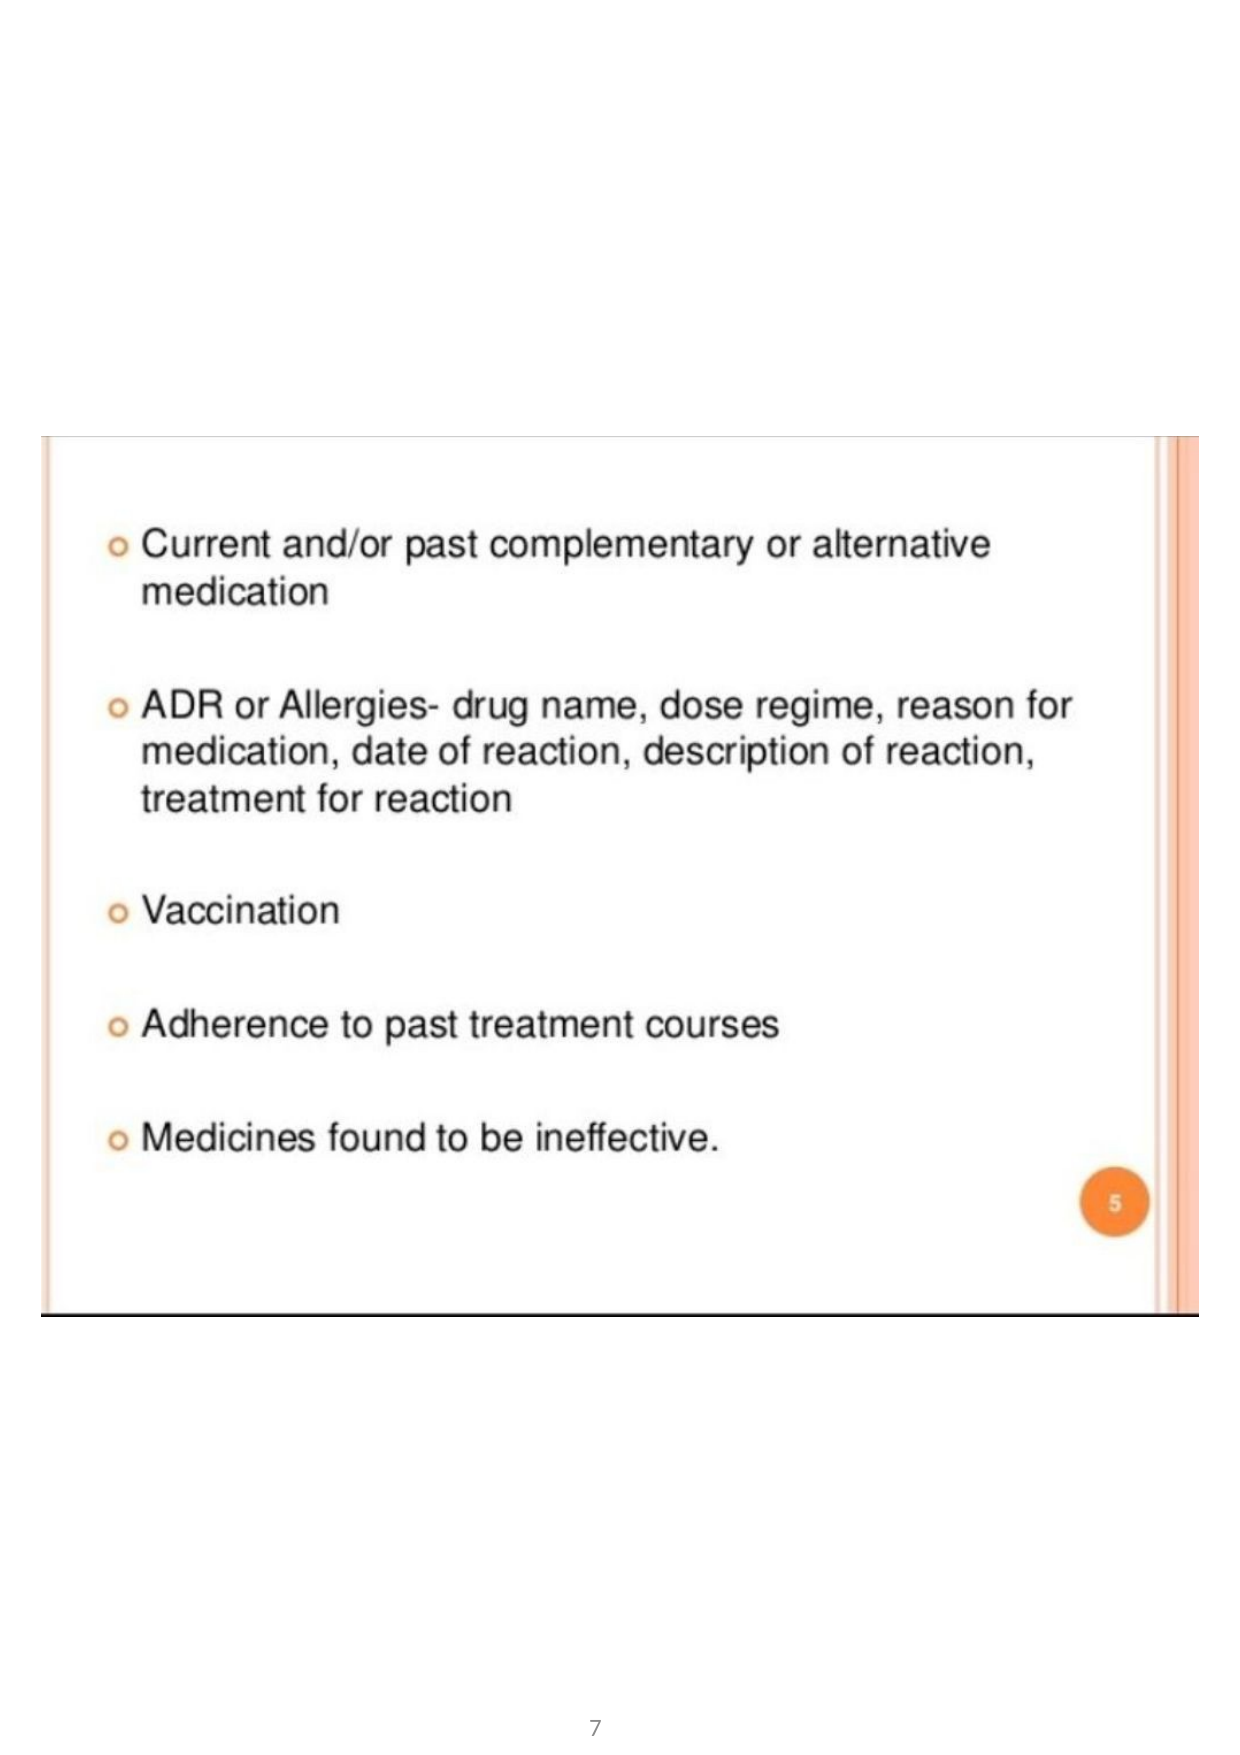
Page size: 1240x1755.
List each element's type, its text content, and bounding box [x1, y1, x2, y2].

picture [41, 436, 1199, 1318]
slide_number 7 [570, 1325, 602, 1755]
